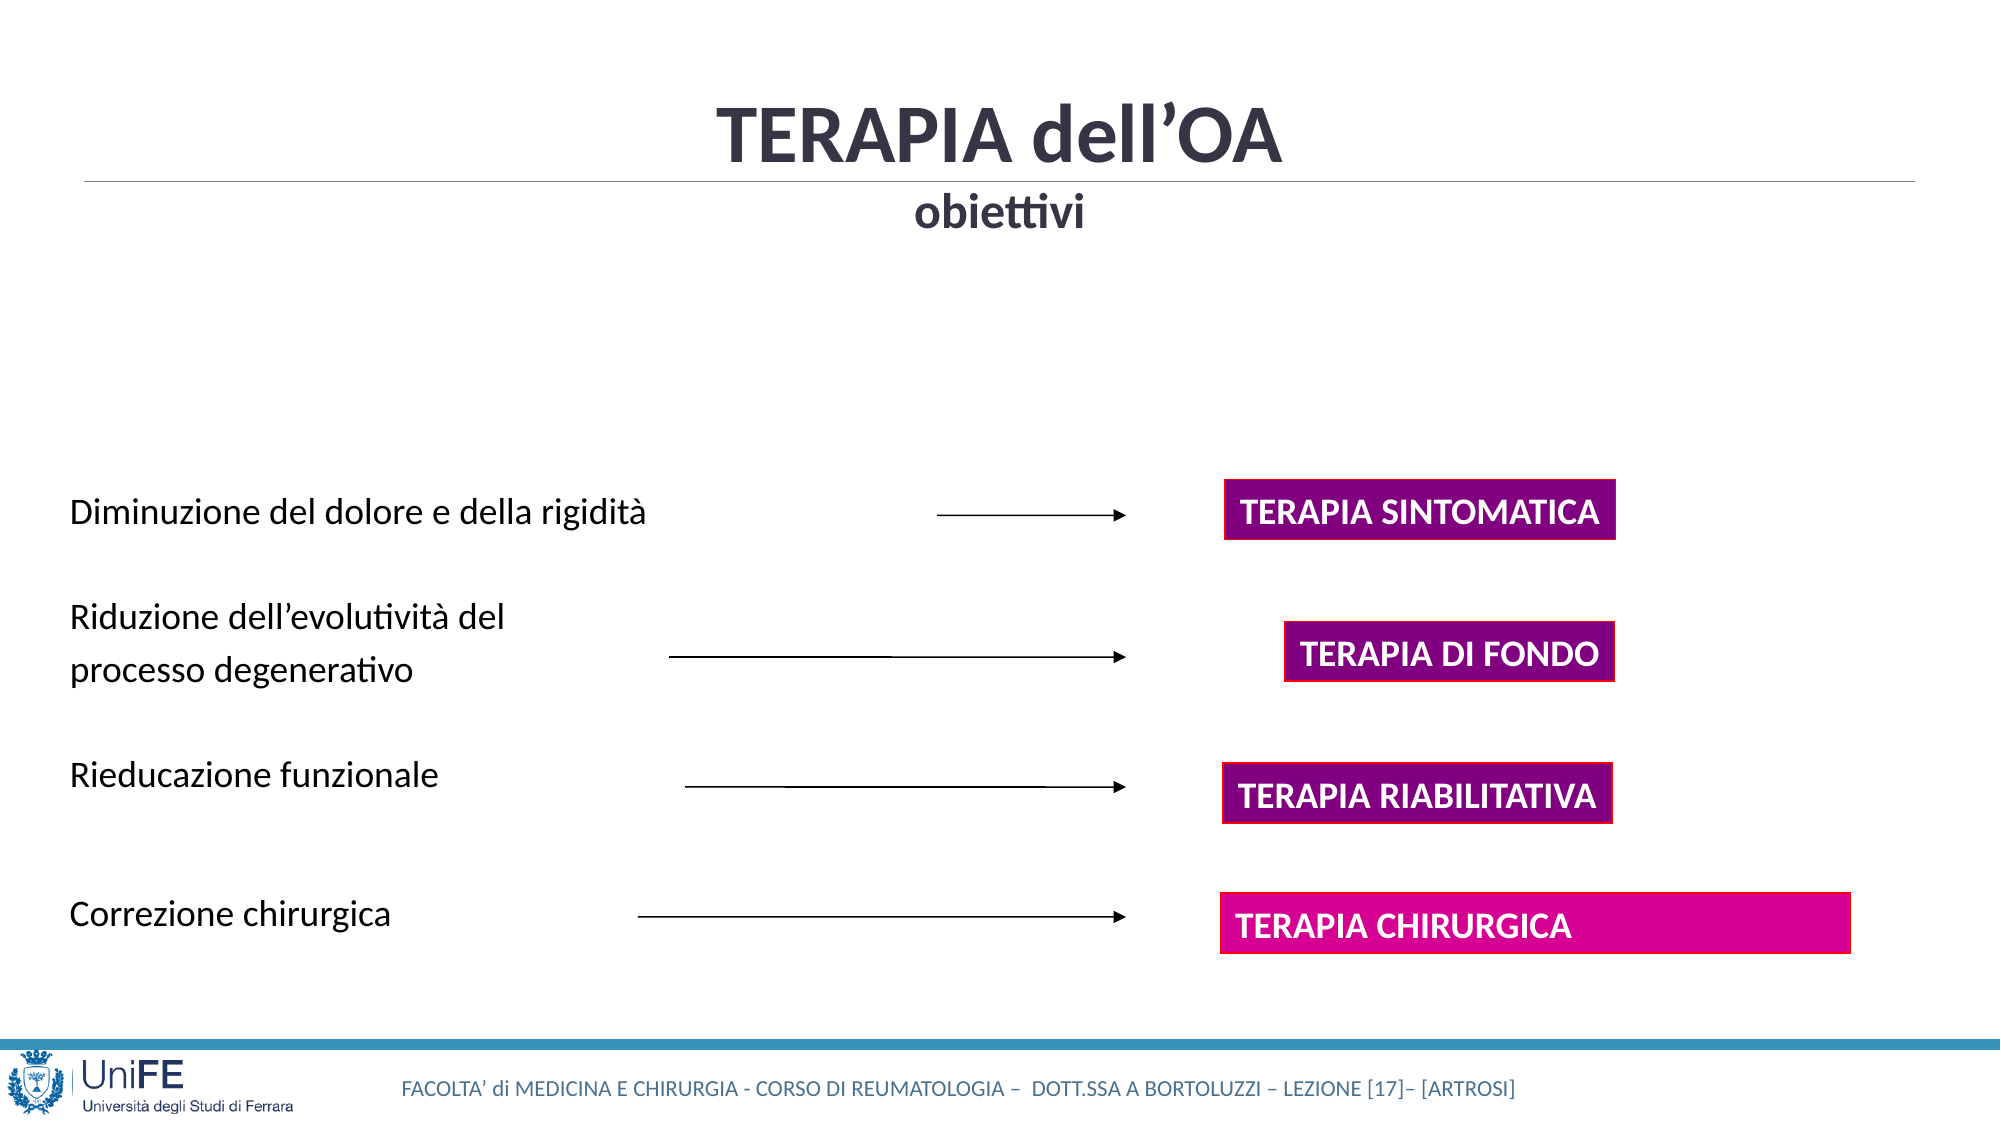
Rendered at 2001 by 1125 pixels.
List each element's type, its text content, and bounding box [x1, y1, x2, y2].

text_box [637, 910, 1127, 924]
text_box [669, 650, 1127, 664]
text_box TERAPIA CHIRURGICA [1220, 893, 1851, 953]
text_box [685, 780, 1127, 794]
text_box TERAPIA DI FONDO [1284, 621, 1615, 682]
text_box Correzione chirurgica [54, 881, 606, 942]
text_box Diminuzione del dolore e della rigidità Riduzione dell’evolutività del processo degenerativo Rieducazione funzionale [55, 479, 1946, 861]
text_box TERAPIA dell’OA obiettivi [99, 65, 1900, 253]
text_box TERAPIA SINTOMATICA [1225, 479, 1616, 540]
text_box [937, 509, 1127, 522]
text_box TERAPIA RIABILITATIVA [1223, 763, 1612, 823]
picture [83, 1060, 293, 1114]
